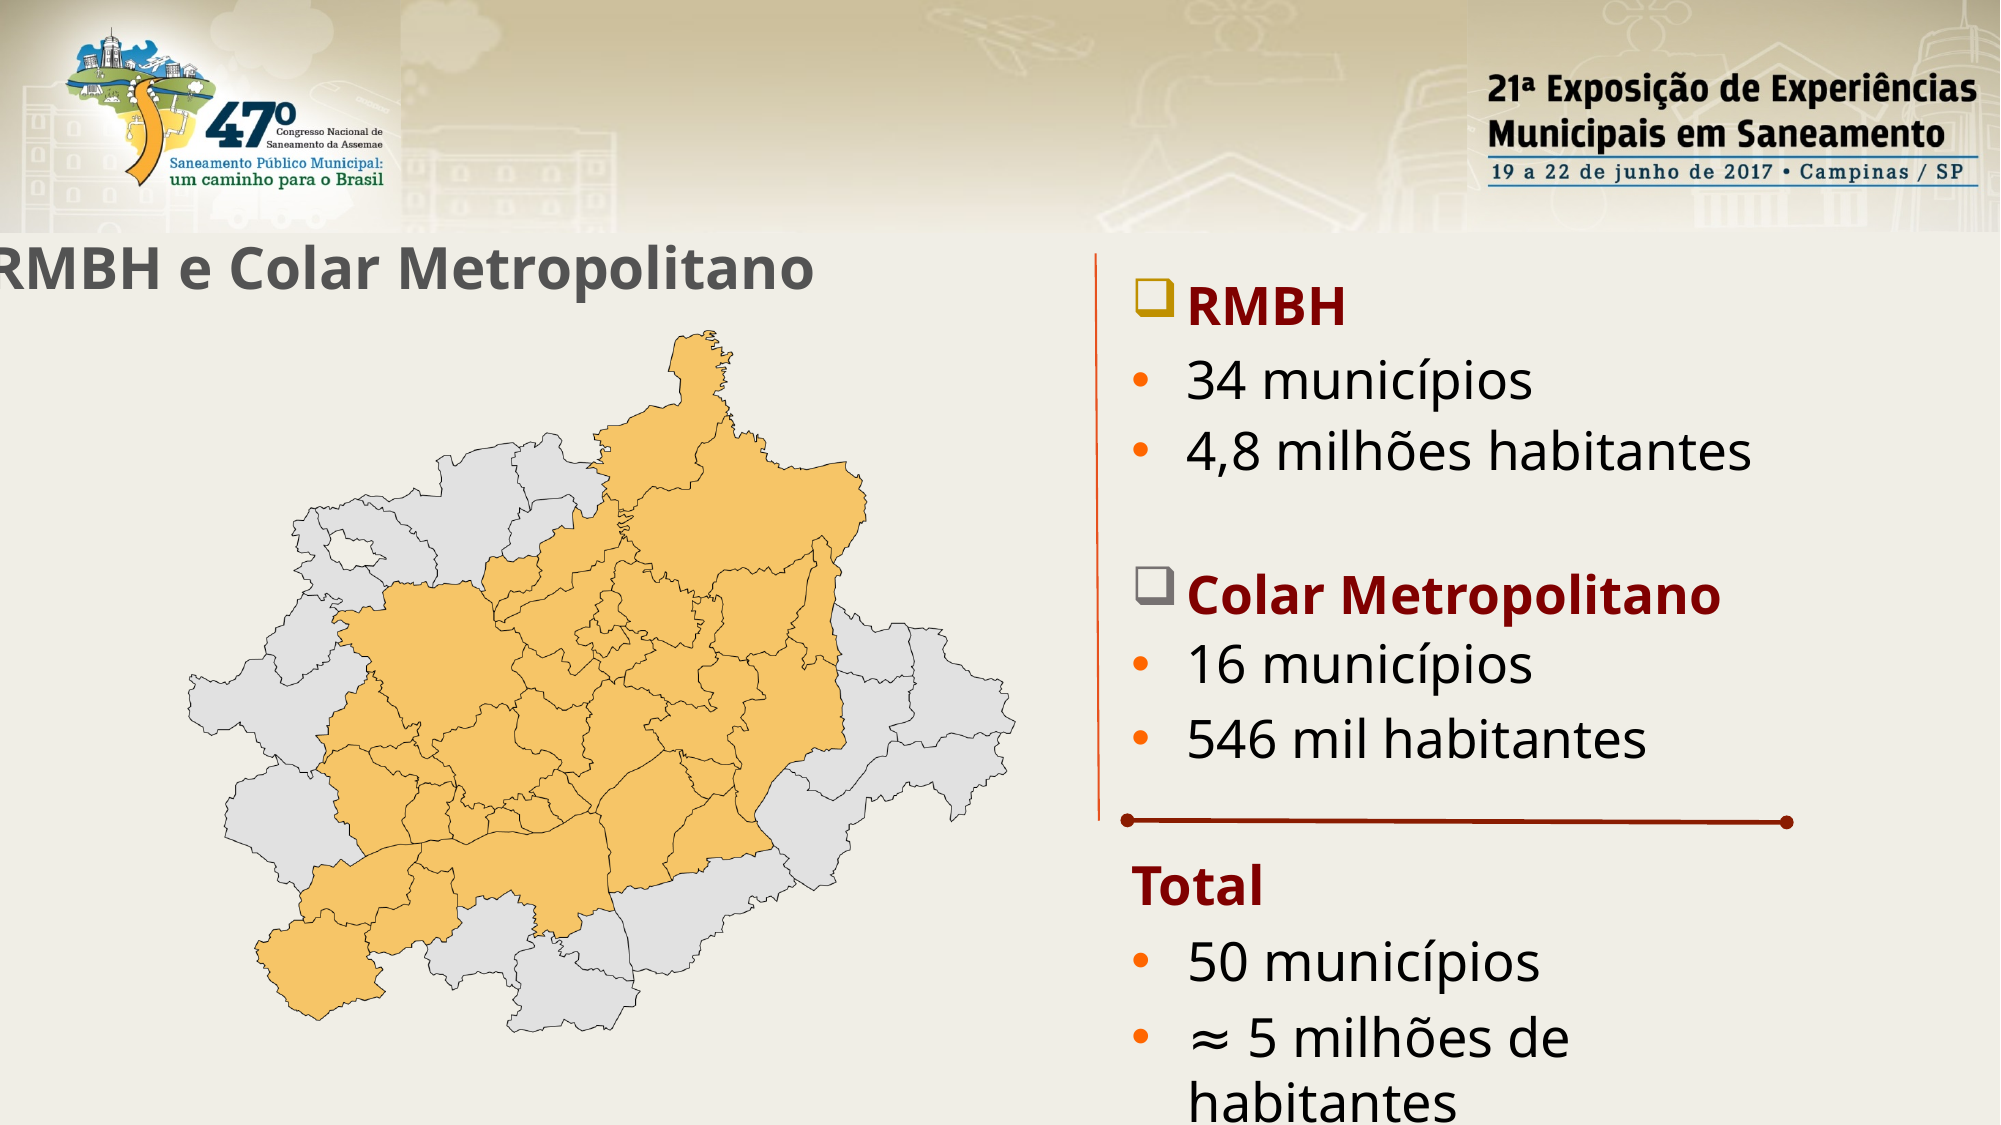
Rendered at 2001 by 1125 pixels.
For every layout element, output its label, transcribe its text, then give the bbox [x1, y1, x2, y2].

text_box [1095, 253, 1099, 821]
text_box RMBH 34 municípios 4,8 milhões habitantes Colar Metropolitano 16 municípios 546 mil habitantes [1116, 265, 1780, 799]
picture [160, 323, 1029, 1055]
text_box Total 50 municípios ≈ 5 milhões de habitantes [1116, 843, 1800, 1125]
picture [0, 0, 2000, 233]
text_box A RMBH e Colar Metropolitano [0, 222, 846, 309]
